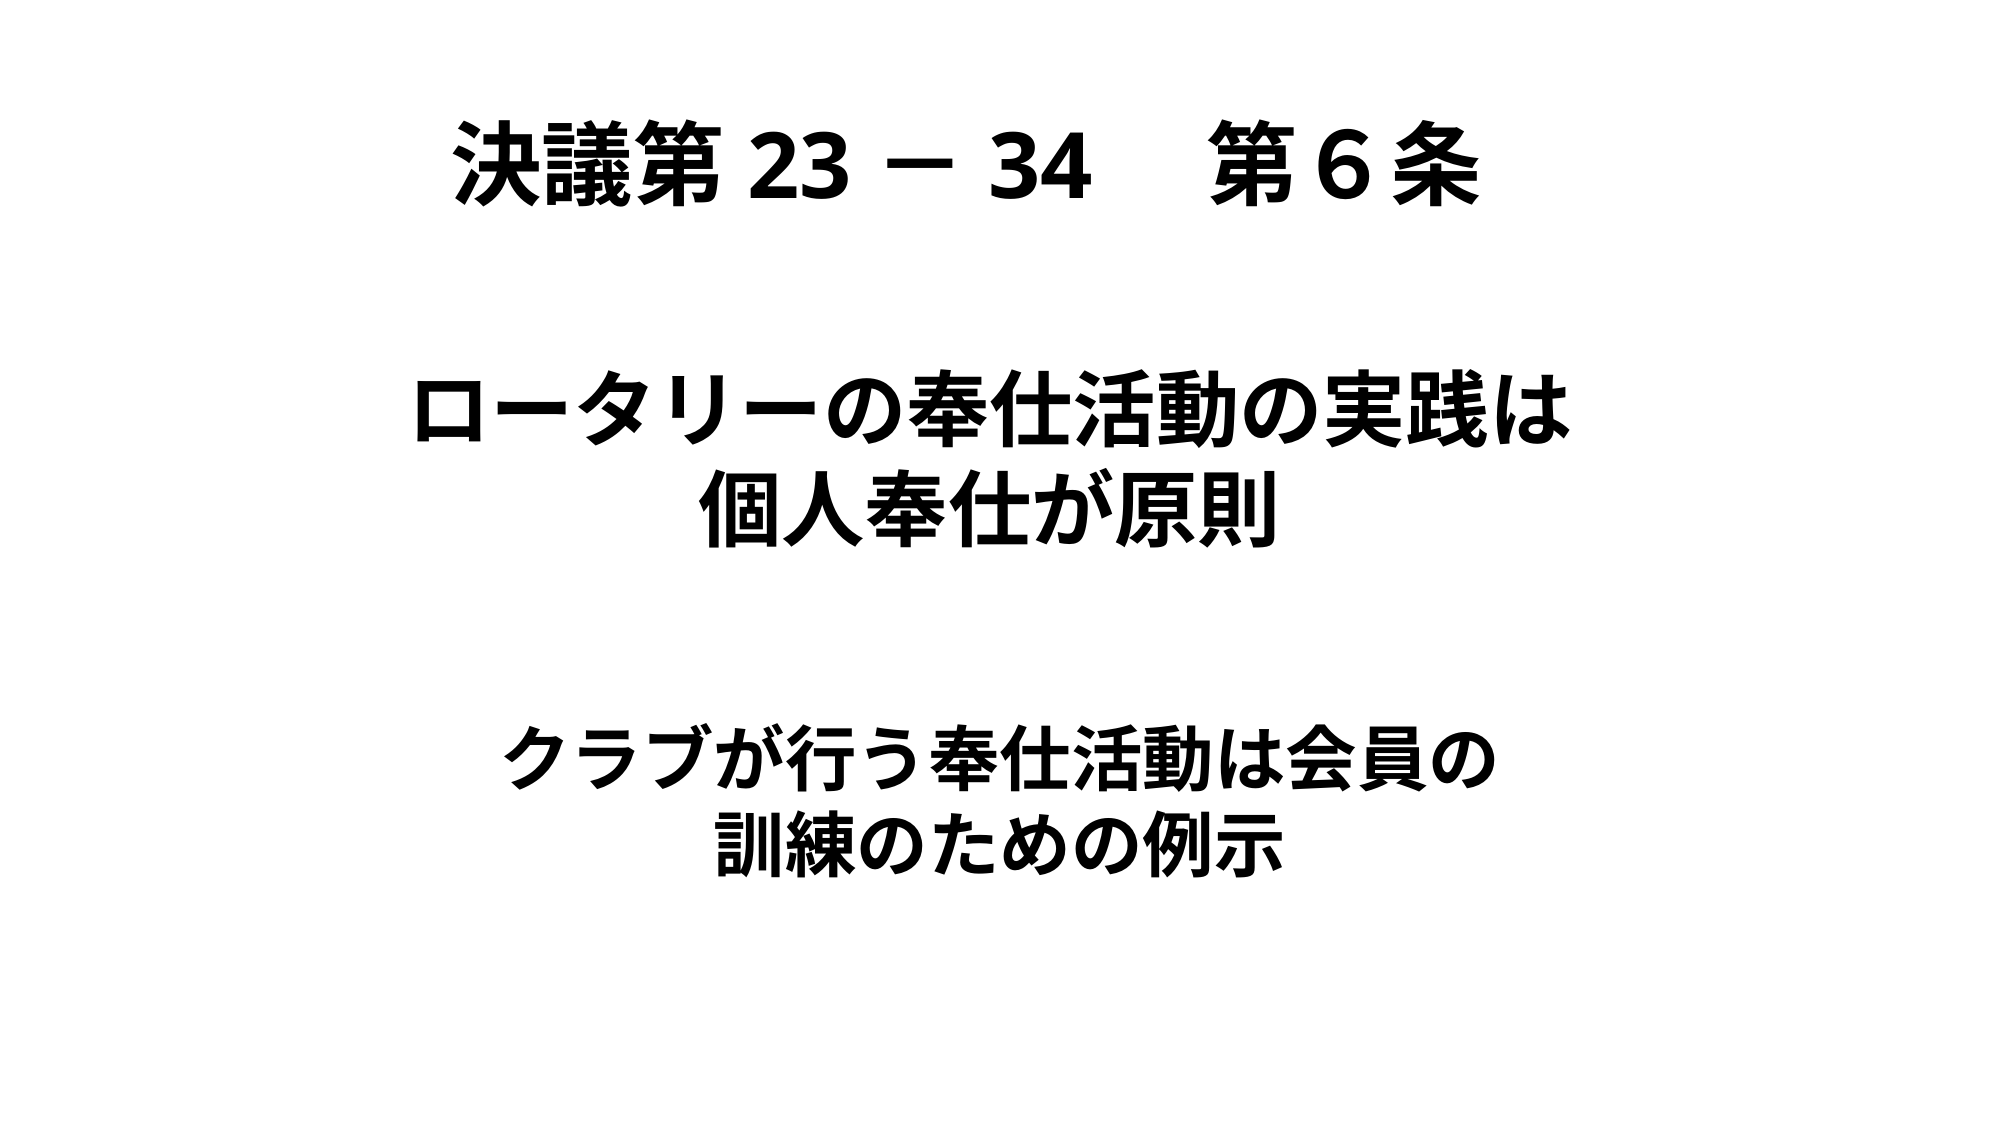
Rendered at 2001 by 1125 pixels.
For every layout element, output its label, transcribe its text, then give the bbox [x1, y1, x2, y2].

text_box クラブが行う奉仕活動は会員の 訓練のための例示 [324, 705, 1675, 894]
text_box 決議第23－34 第６条 [291, 67, 1642, 256]
title ロータリーの奉仕活動の実践は 個人奉仕が原則 [314, 363, 1665, 551]
